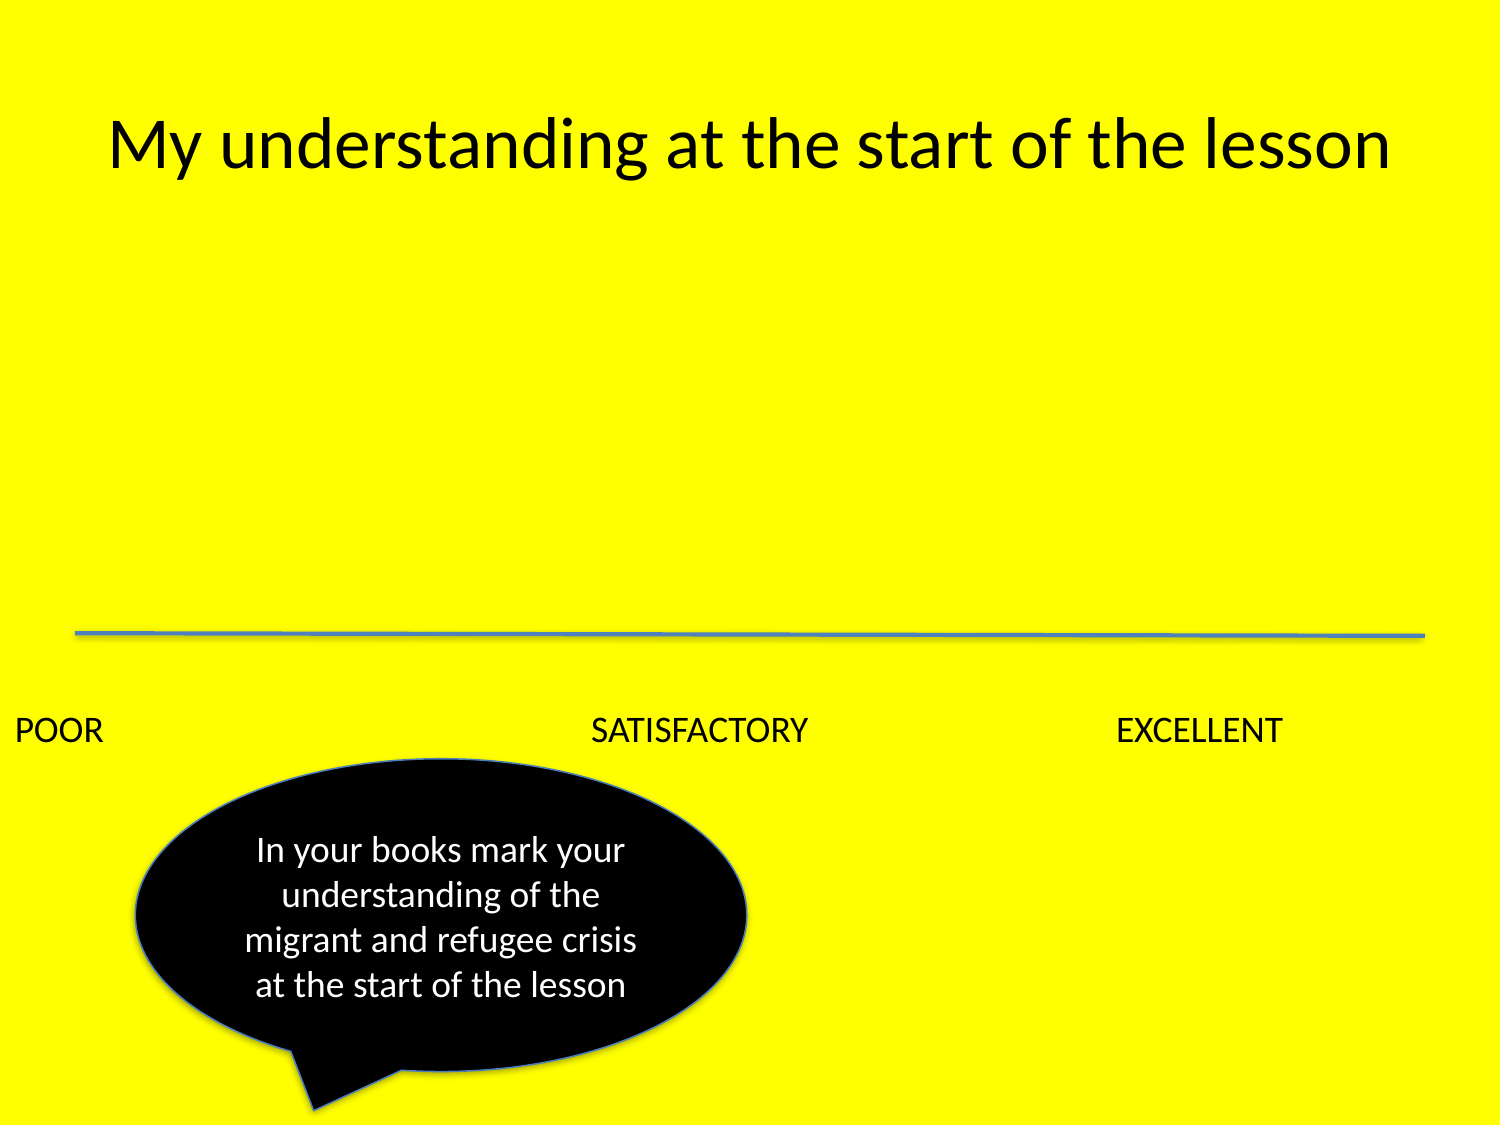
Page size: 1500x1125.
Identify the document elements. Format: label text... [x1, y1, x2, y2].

text_box In your books mark your understanding of the migrant and refugee crisis at the start of the lesson [134, 757, 748, 1112]
title My understanding at the start of the lesson [75, 45, 1425, 233]
text_box SATISFACTORY [576, 698, 1002, 758]
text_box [74, 632, 1426, 637]
text_box EXCELLENT [1101, 698, 1425, 758]
text_box POOR [0, 698, 533, 758]
